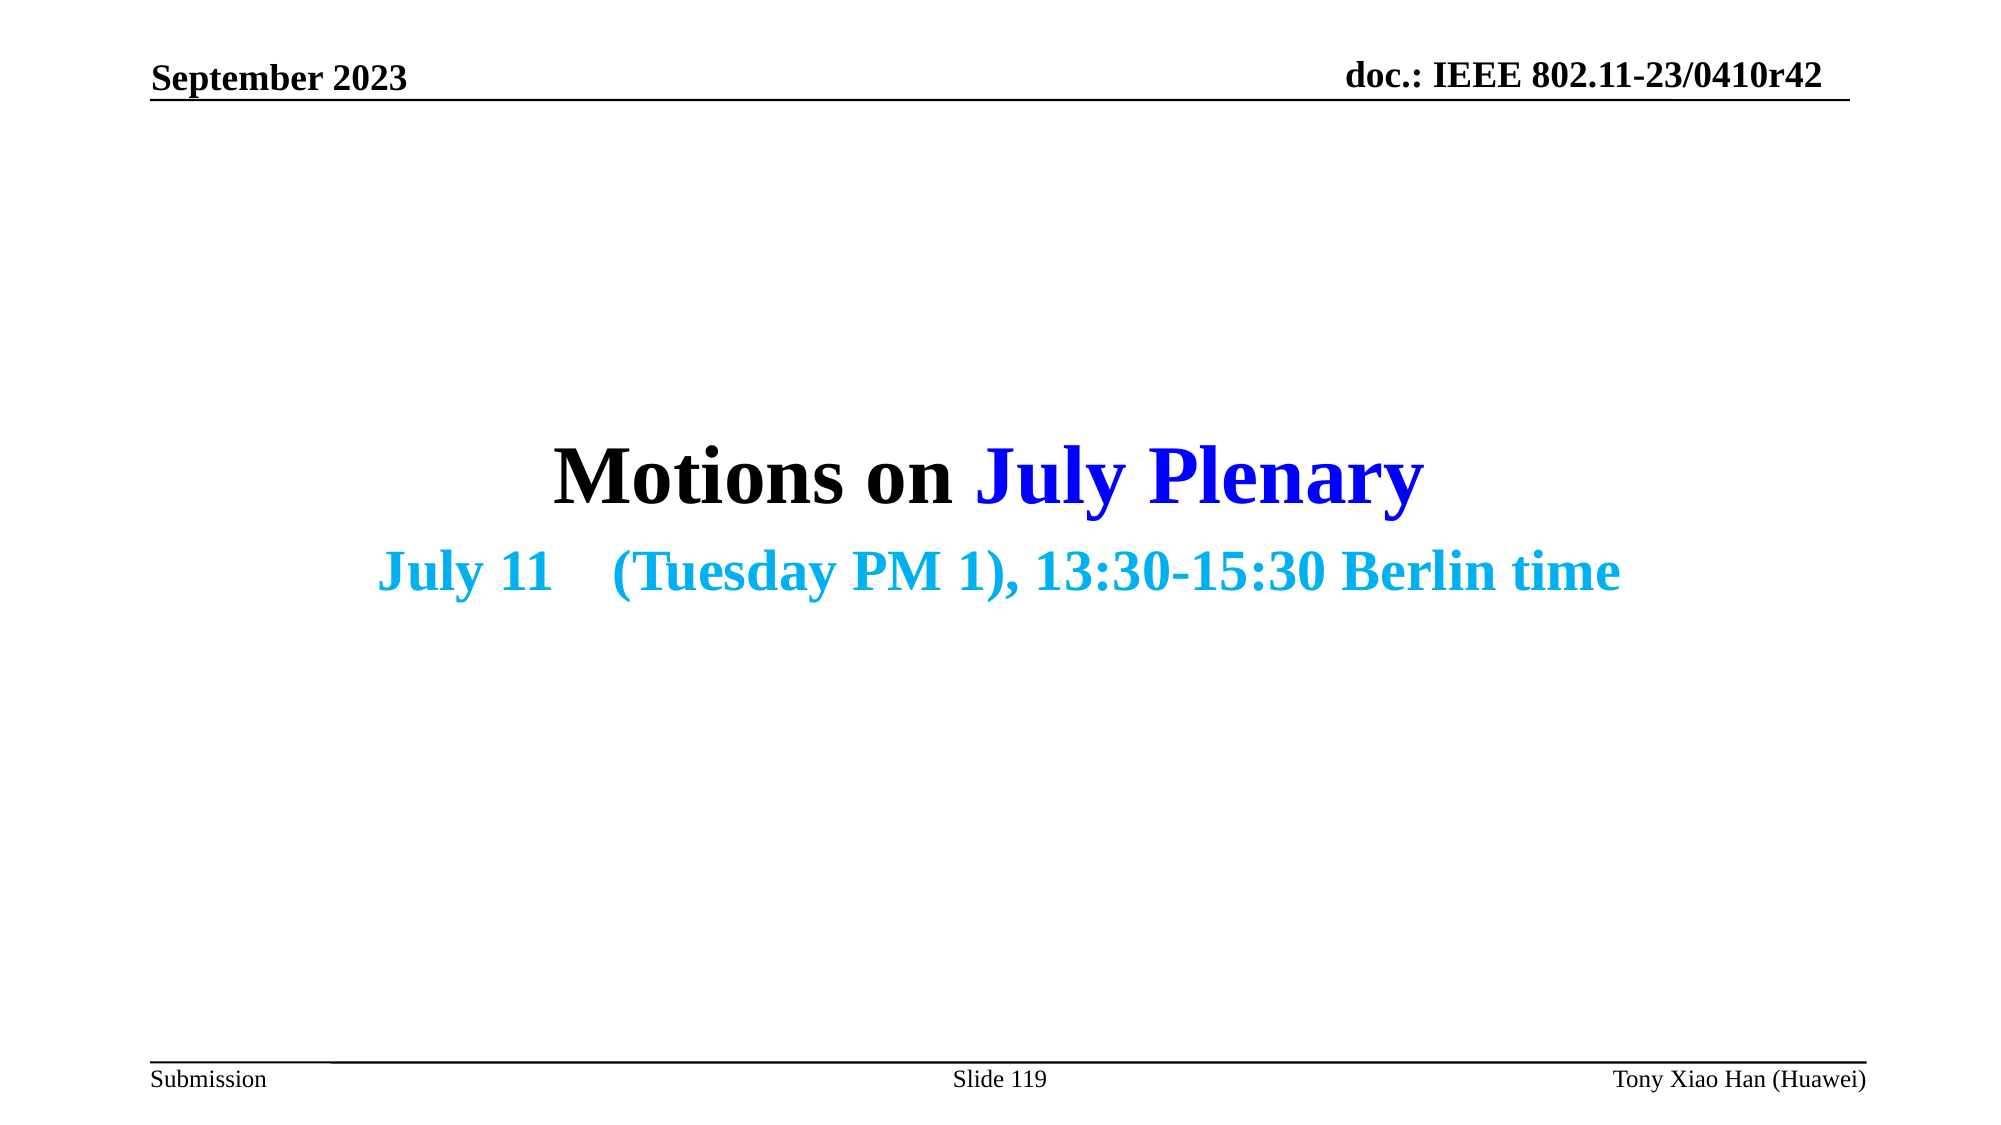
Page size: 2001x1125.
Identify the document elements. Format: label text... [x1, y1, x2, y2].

text_box Motions on July Plenary July 11 (Tuesday PM 1), 13:30-15:30 Berlin time [249, 412, 1750, 950]
